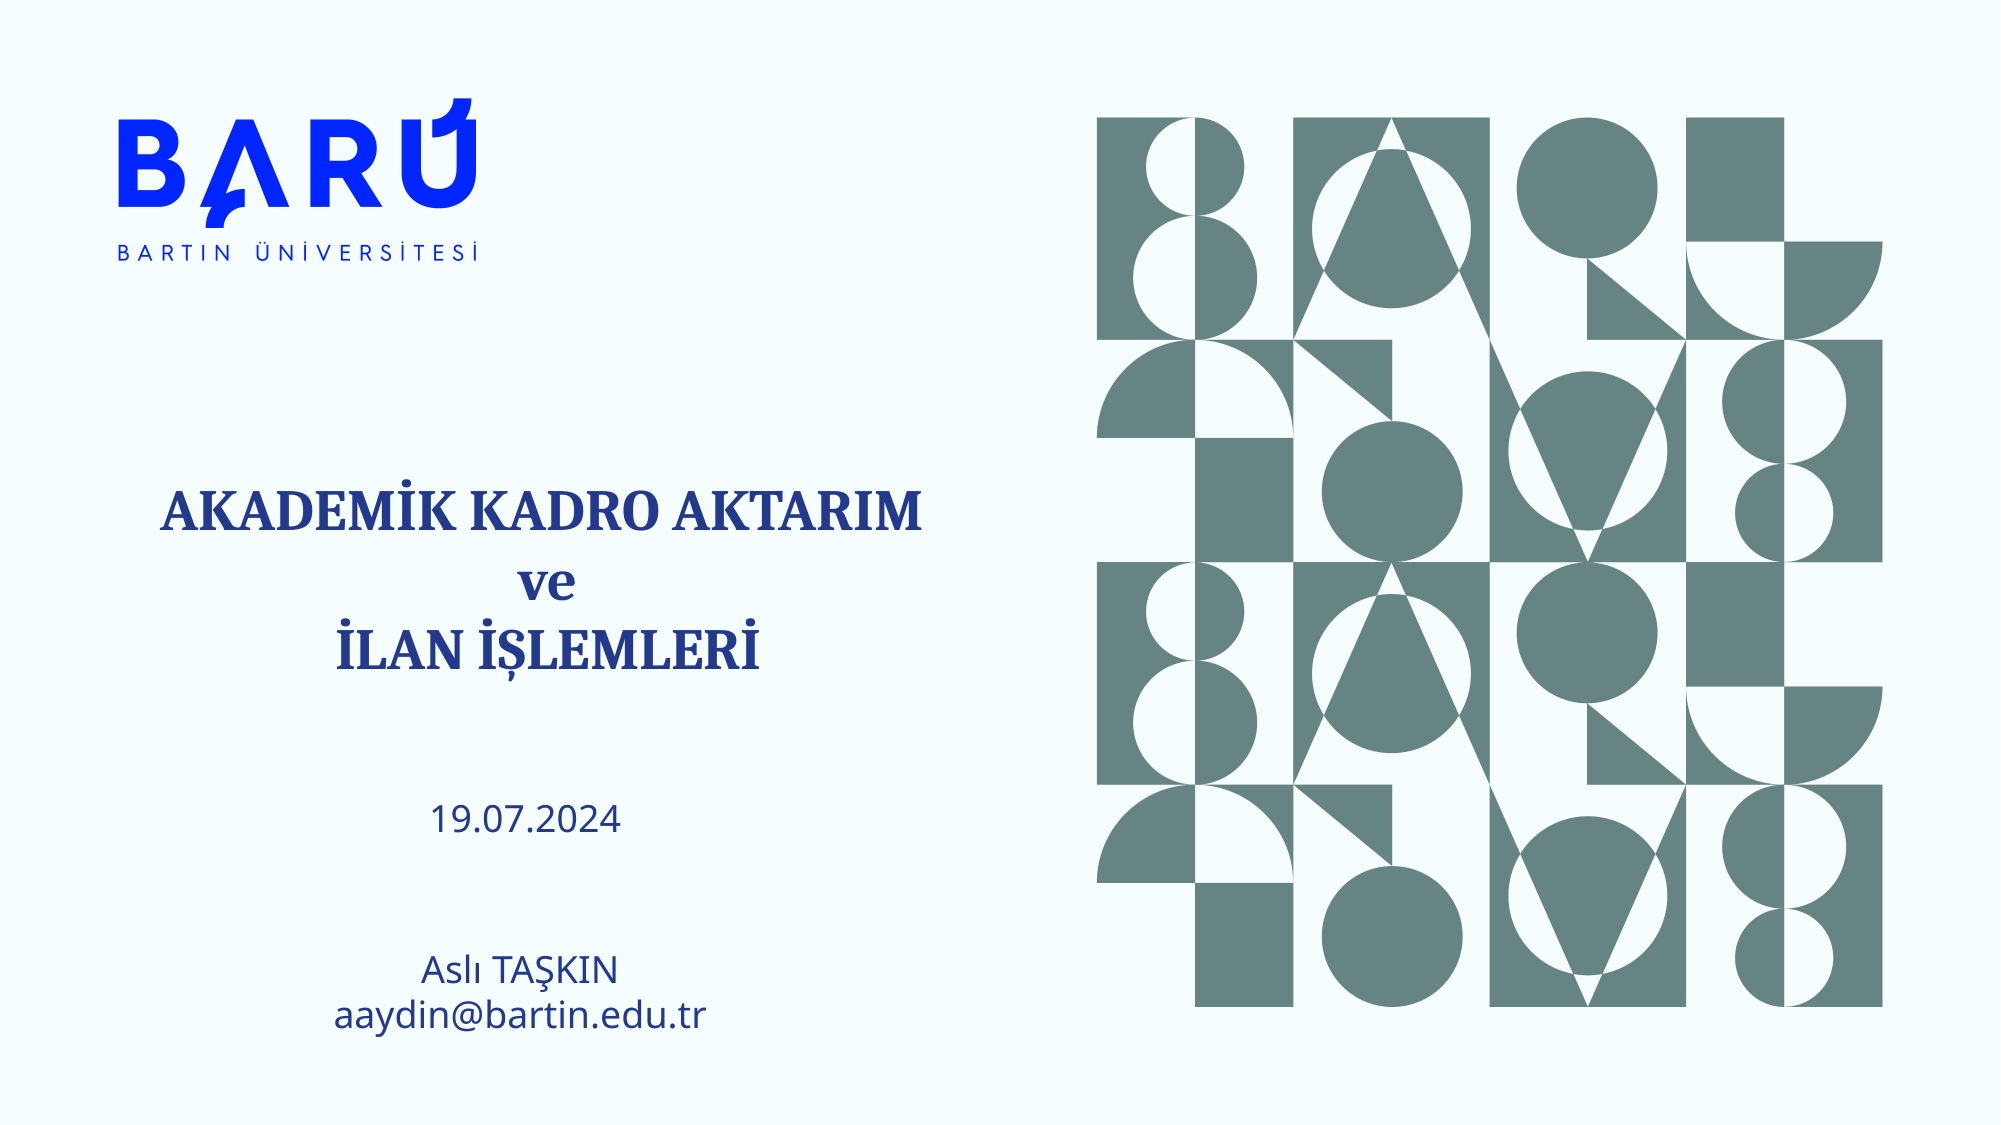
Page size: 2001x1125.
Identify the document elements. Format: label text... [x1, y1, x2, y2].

text_box AKADEMİK KADRO AKTARIM ve İLAN İŞLEMLERİ [89, 459, 995, 694]
text_box Aslı TAŞKIN aaydin@bartin.edu.tr [281, 934, 760, 1048]
picture [0, 0, 2001, 1125]
text_box 19.07.2024 [417, 782, 896, 852]
